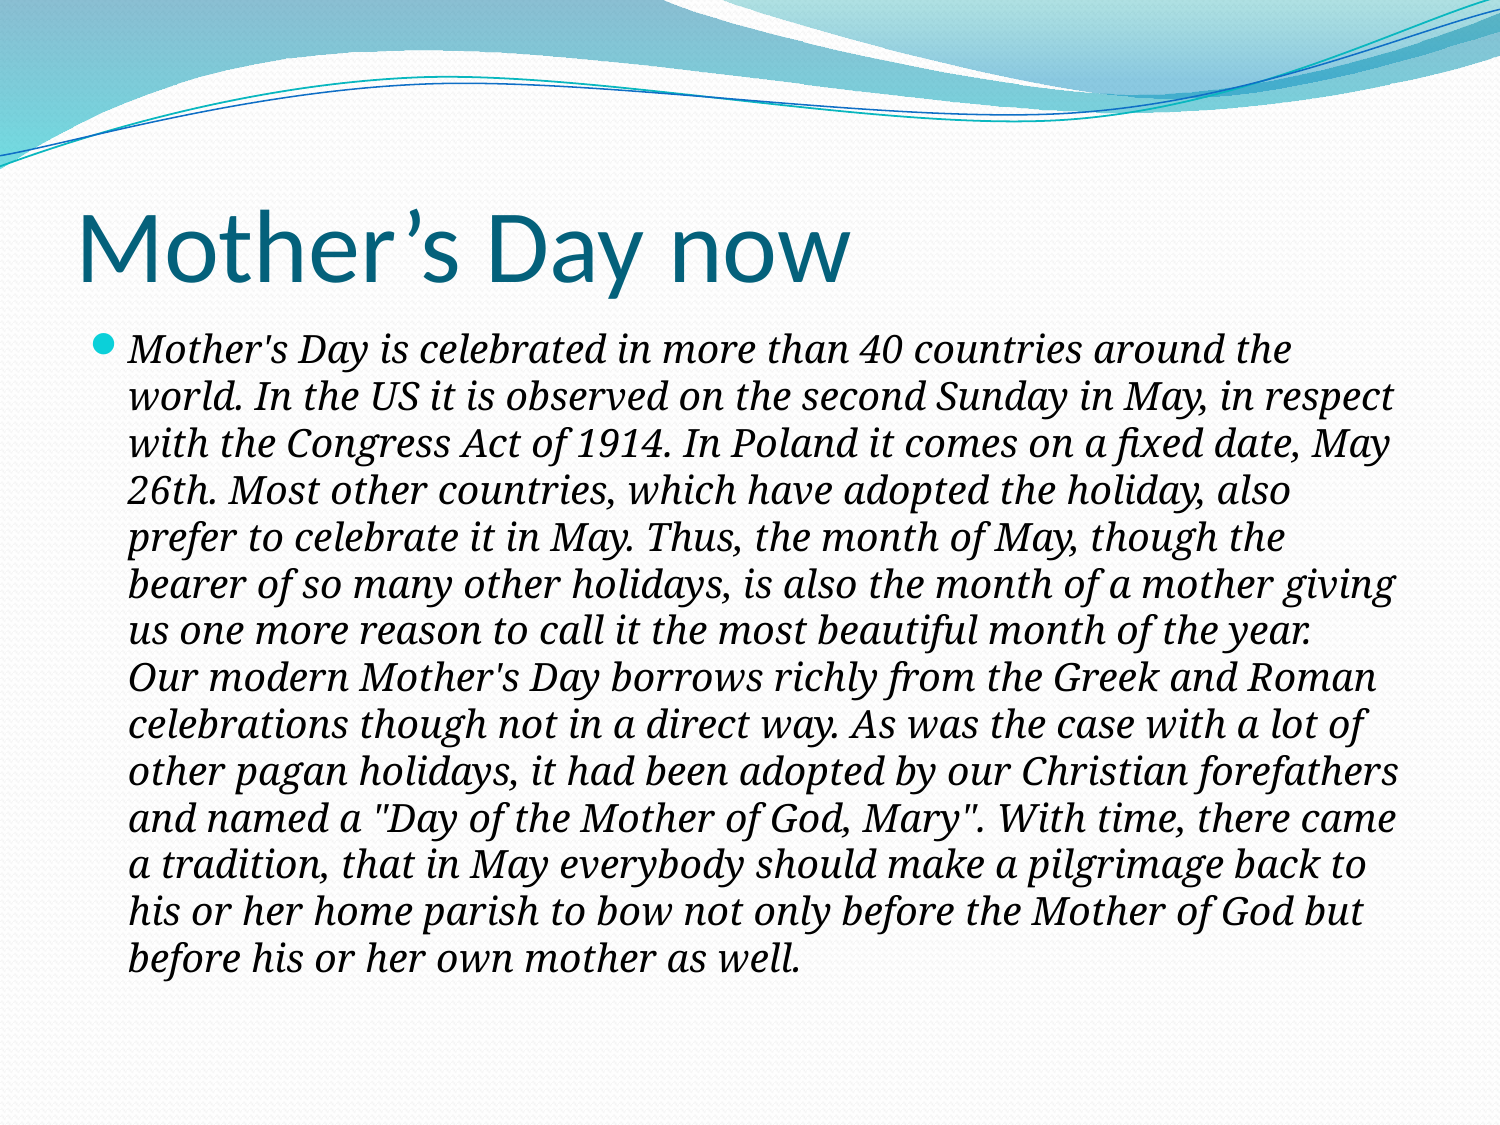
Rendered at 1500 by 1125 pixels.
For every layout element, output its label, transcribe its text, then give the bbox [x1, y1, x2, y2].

list Mother's Day is celebrated in more than 40 countries around the world. In the US it is observed on the second Sunday in May, in respect with the Congress Act of 1914. In Poland it comes on a fixed date, May 26th. Most other countries, which have adopted the holiday, also prefer to celebrate it in May. Thus, the month of May, though the bearer of so many other holidays, is also the month of a mother giving us one more reason to call it the most beautiful month of the year. Our modern Mother's Day borrows richly from the Greek and Roman celebrations though not in a direct way. As was the case with a lot of other pagan holidays, it had been adopted by our Christian forefathers and named a "Day of the Mother of God, Mary". With time, there came a tradition, that in May everybody should make a pilgrimage back to his or her home parish to bow not only before the Mother of God but before his or her own mother as well. [75, 317, 1425, 1038]
title Mother’s Day now [75, 115, 1425, 303]
